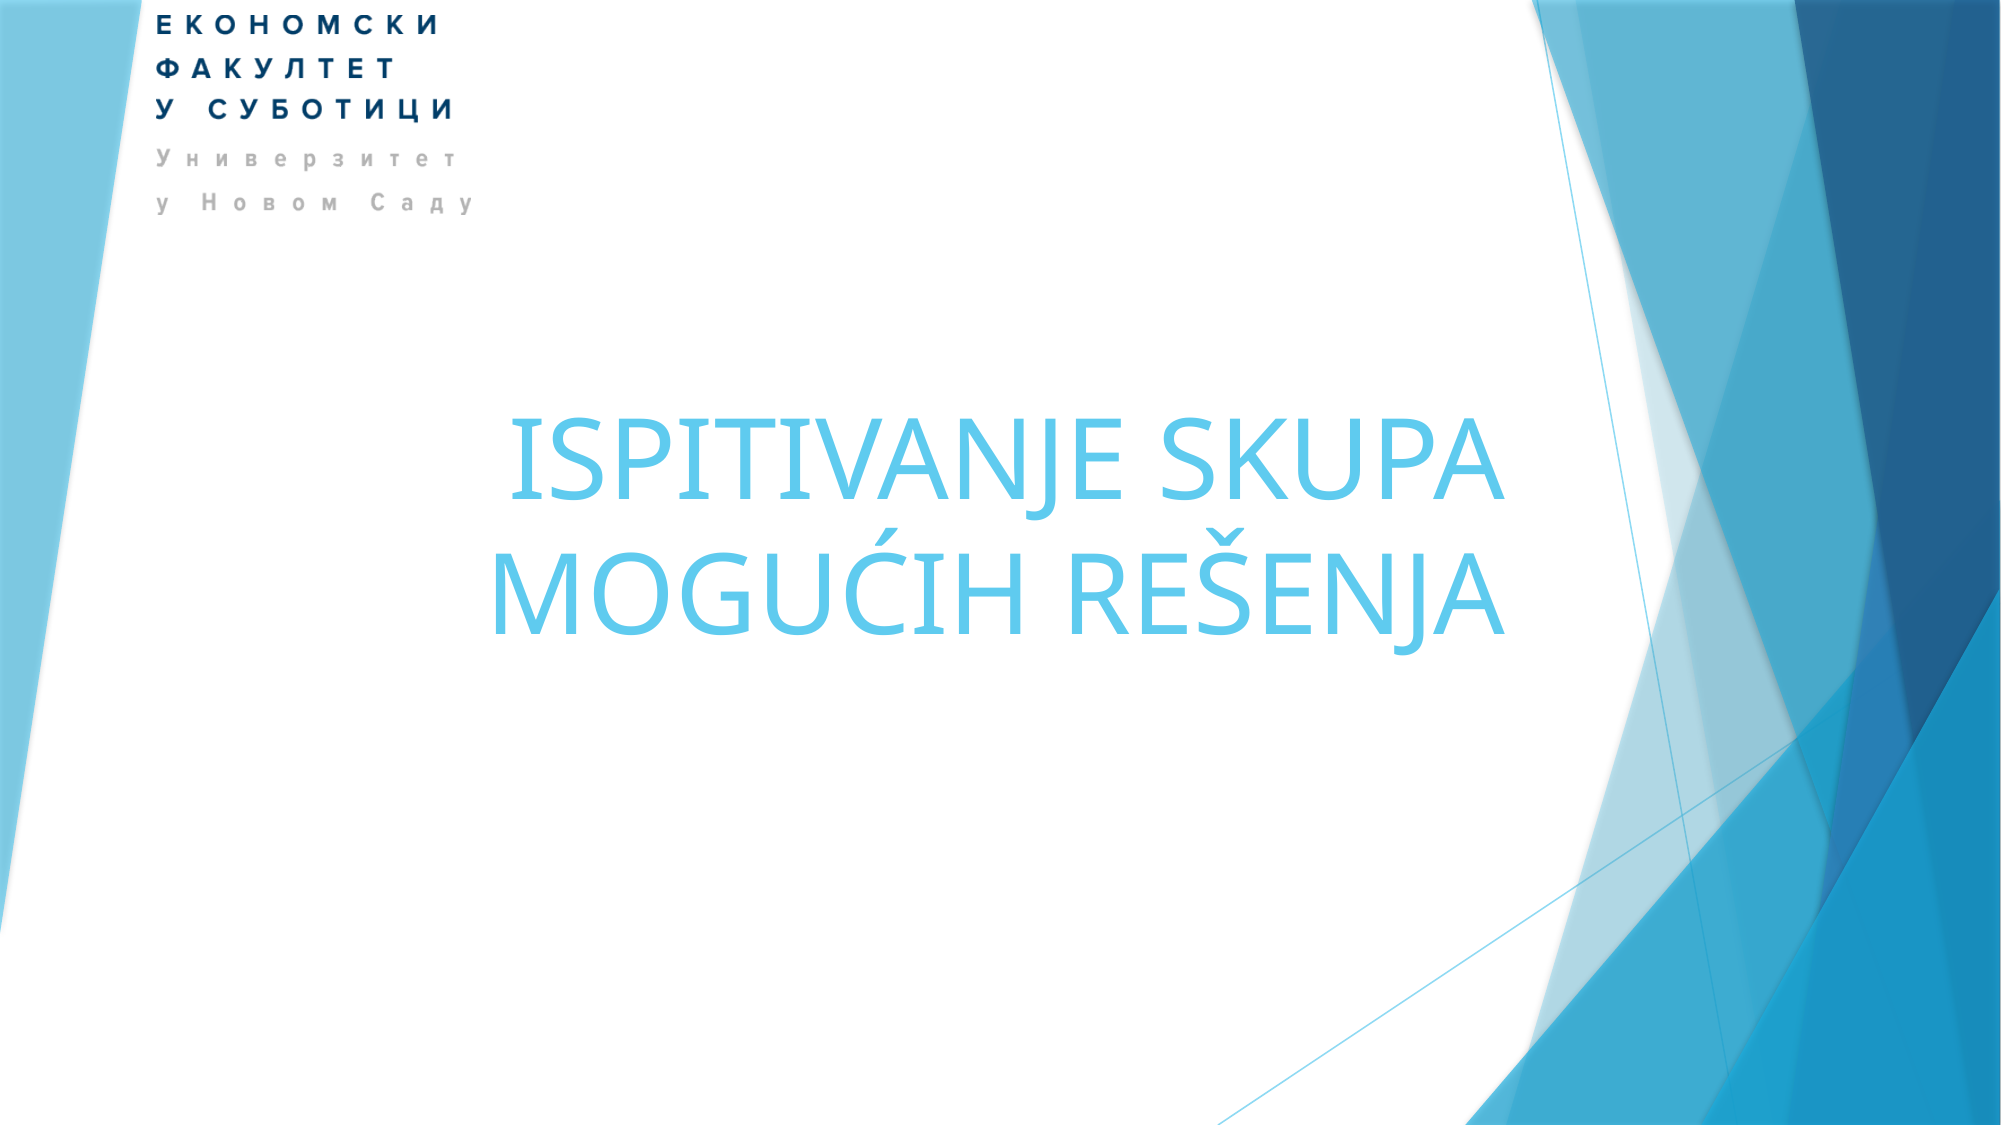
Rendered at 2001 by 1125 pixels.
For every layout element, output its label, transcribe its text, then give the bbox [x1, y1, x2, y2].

title ISPITIVANJE SKUPA MOGUĆIH REŠENJA [247, 394, 1522, 665]
picture [156, 15, 471, 216]
